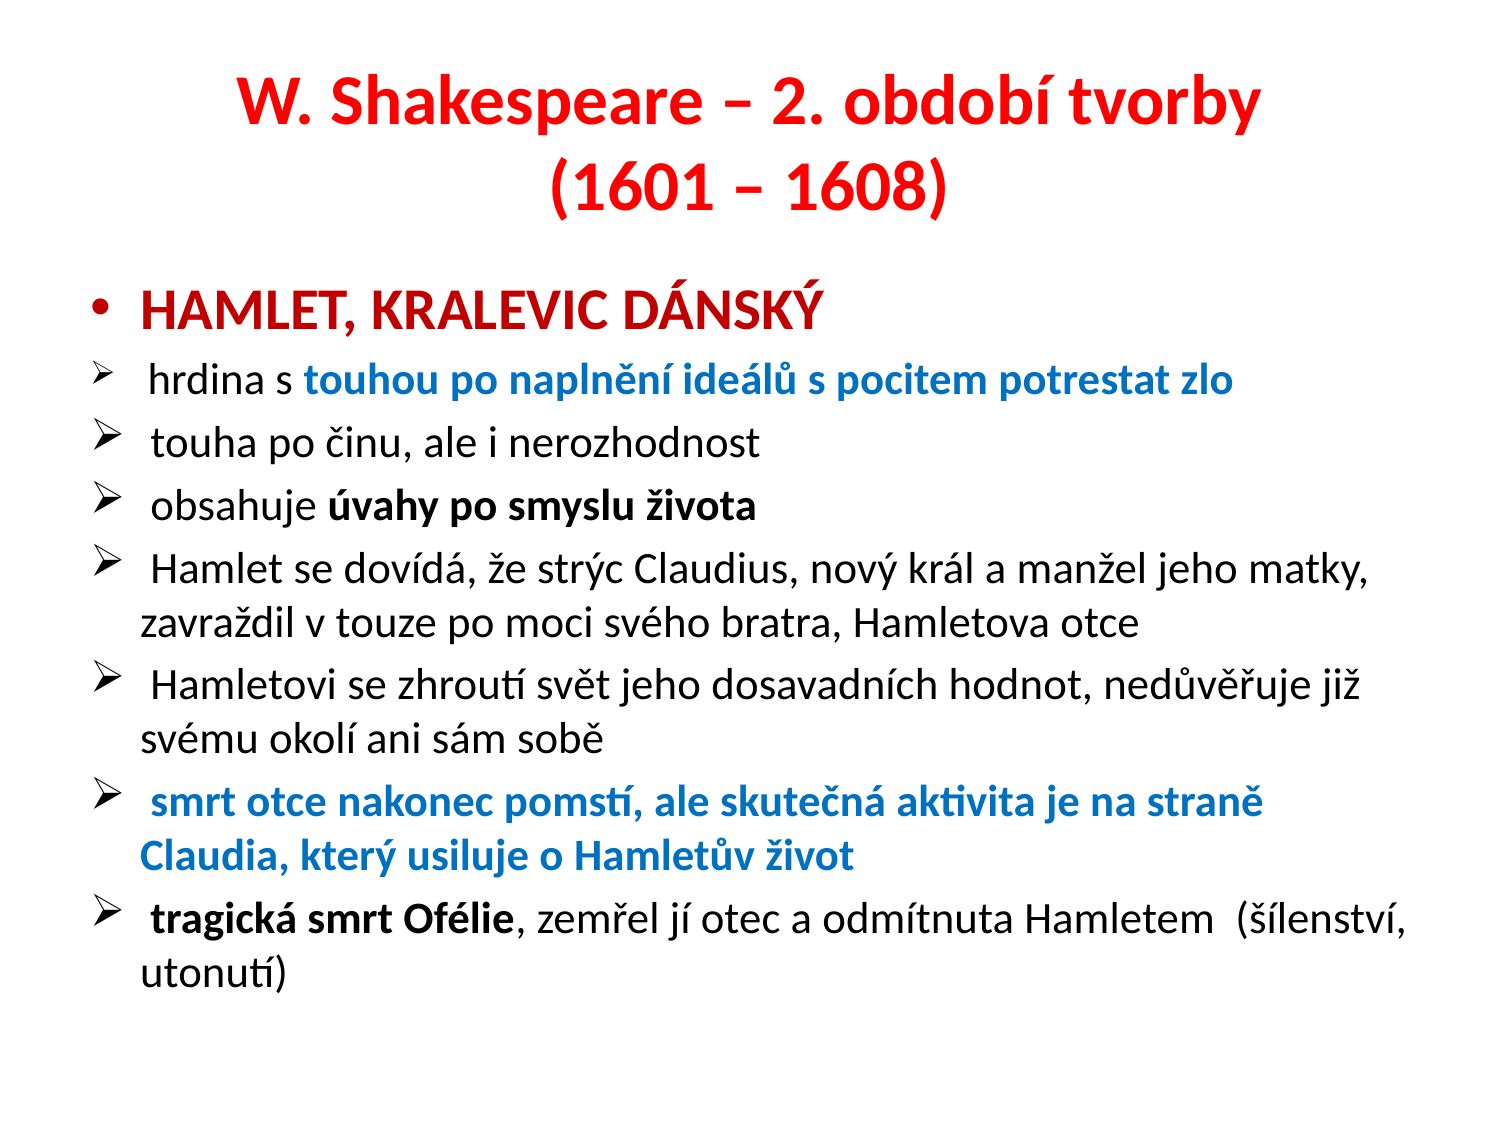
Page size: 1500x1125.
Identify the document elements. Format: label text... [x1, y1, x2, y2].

title W. Shakespeare – 2. období tvorby (1601 – 1608) [75, 45, 1425, 233]
list HAMLET, KRALEVIC DÁNSKÝ hrdina s touhou po naplnění ideálů s pocitem potrestat zlo touha po činu, ale i nerozhodnost obsahuje úvahy po smyslu života Hamlet se dovídá, že strýc Claudius, nový král a manžel jeho matky, zavraždil v touze po moci svého bratra, Hamletova otce Hamletovi se zhroutí svět jeho dosavadních hodnot, nedůvěřuje již svému okolí ani sám sobě smrt otce nakonec pomstí, ale skutečná aktivita je na straně Claudia, který usiluje o Hamletův život tragická smrt Ofélie, zemřel jí otec a odmítnuta Hamletem (šílenství, utonutí) [75, 262, 1425, 1005]
